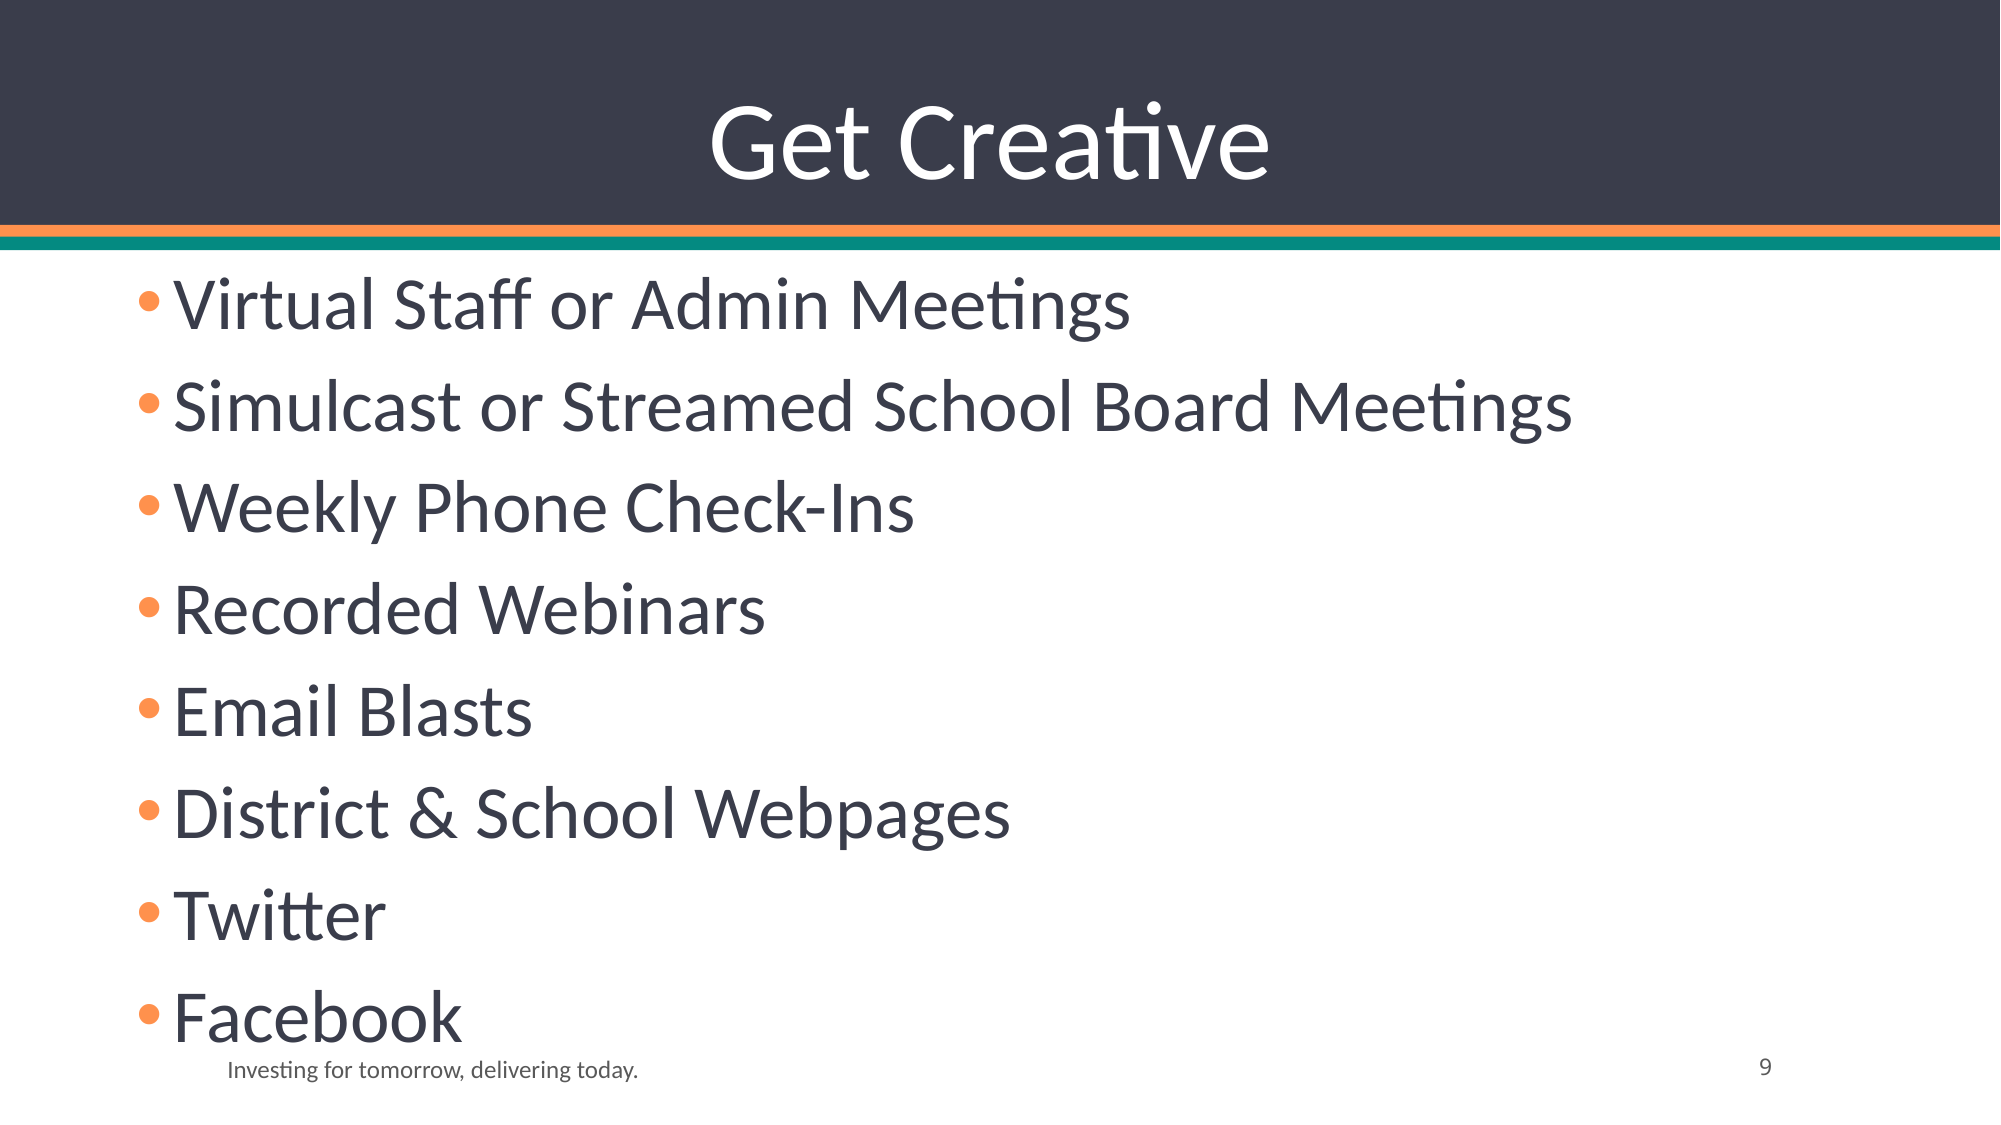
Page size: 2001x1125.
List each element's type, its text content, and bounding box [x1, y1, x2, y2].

title Get Creative [13, 41, 1968, 212]
list Virtual Staff or Admin Meetings Simulcast or Streamed School Board Meetings Weekly Phone Check-Ins Recorded Webinars Email Blasts District & School Webpages Twitter Facebook [68, 257, 1935, 1125]
slide_number 9 [1562, 1045, 1788, 1091]
footer Investing for tomorrow, delivering today. [212, 1045, 1237, 1091]
